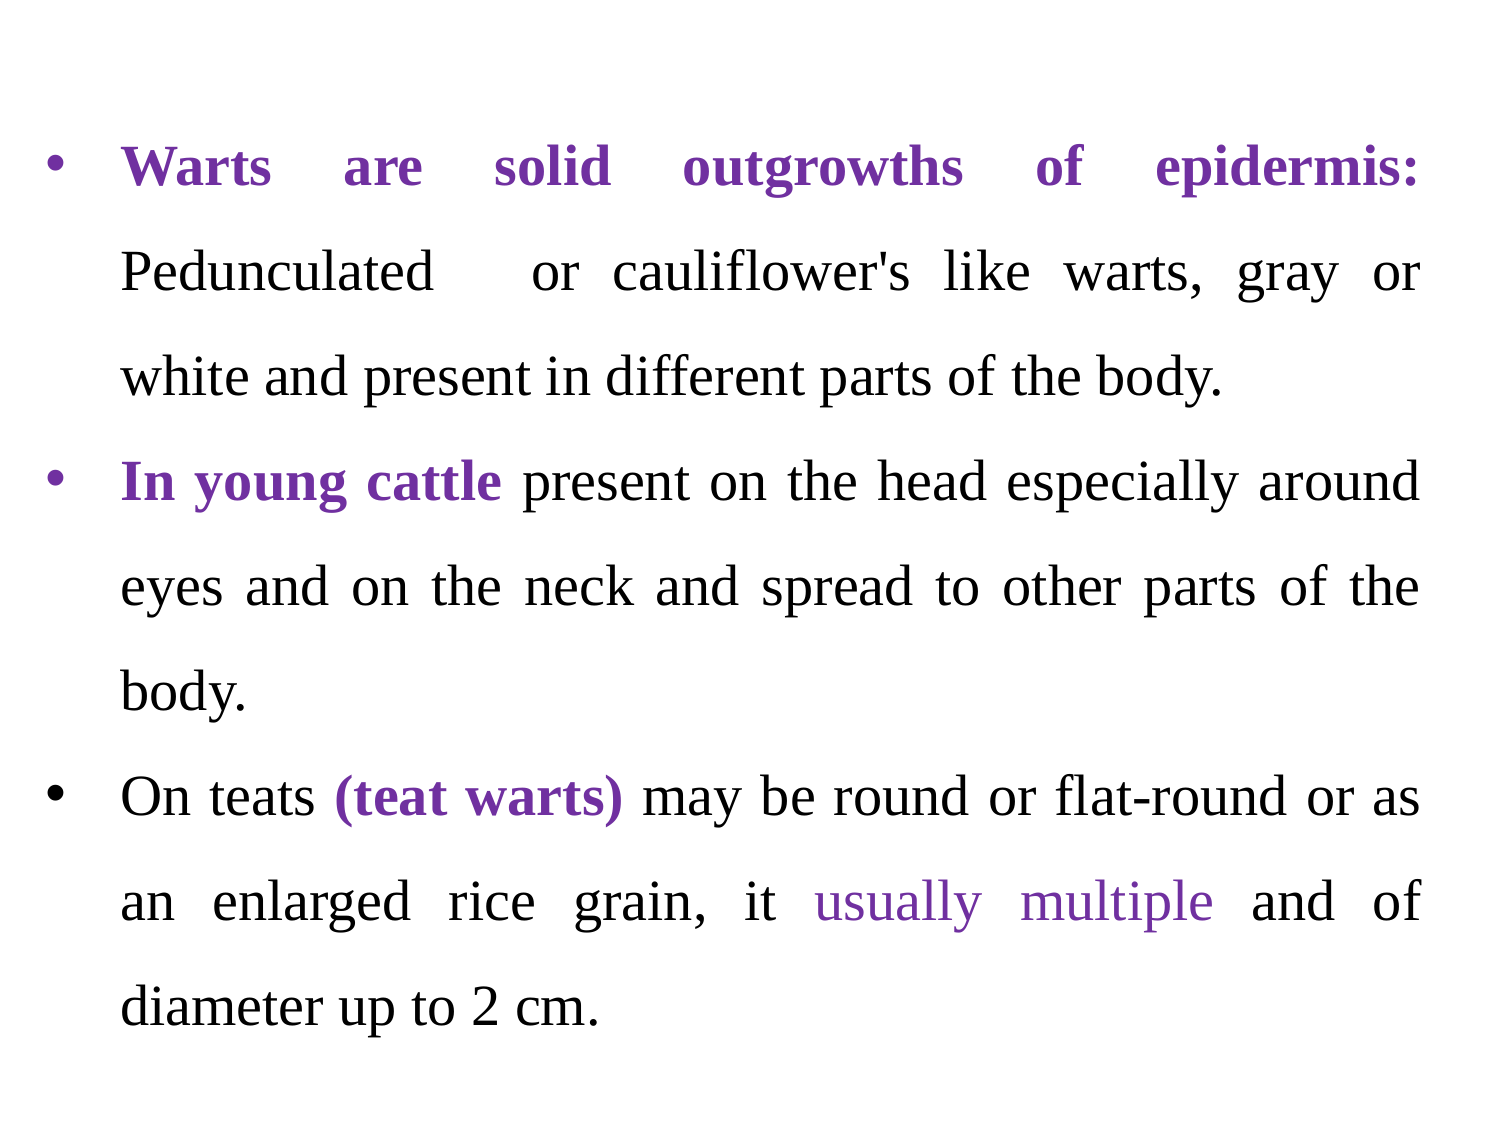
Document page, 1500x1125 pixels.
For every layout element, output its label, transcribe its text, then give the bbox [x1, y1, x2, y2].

text_box Warts are solid outgrowths of epidermis: Pedunculated or cauliflower's like warts, gray or white and present in different parts of the body. In young cattle present on the head especially around eyes and on the neck and spread to other parts of the body. On teats (teat warts) may be round or flat-round or as an enlarged rice grain, it usually multiple and of diameter up to 2 cm. [30, 85, 1437, 1045]
